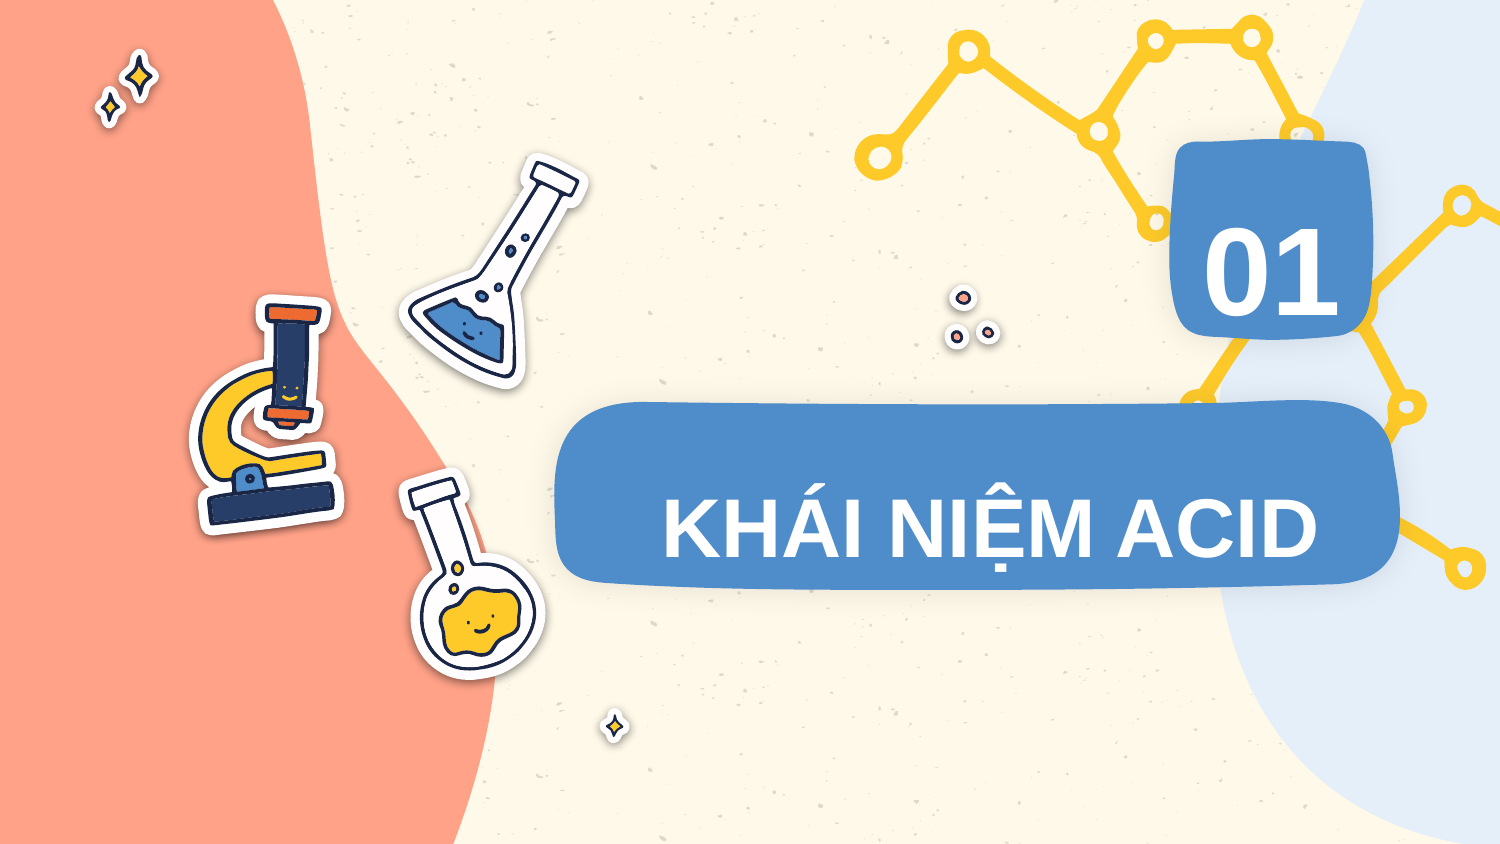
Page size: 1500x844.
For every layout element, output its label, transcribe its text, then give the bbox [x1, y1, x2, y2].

title 01 [1169, 100, 1375, 247]
title KHÁI NIỆM ACID [510, 409, 1335, 542]
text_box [407, 476, 538, 671]
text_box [605, 714, 625, 738]
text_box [100, 54, 154, 123]
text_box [407, 160, 580, 381]
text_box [193, 304, 336, 520]
text_box [1169, 247, 1374, 340]
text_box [946, 297, 1002, 342]
text_box [556, 400, 1400, 590]
